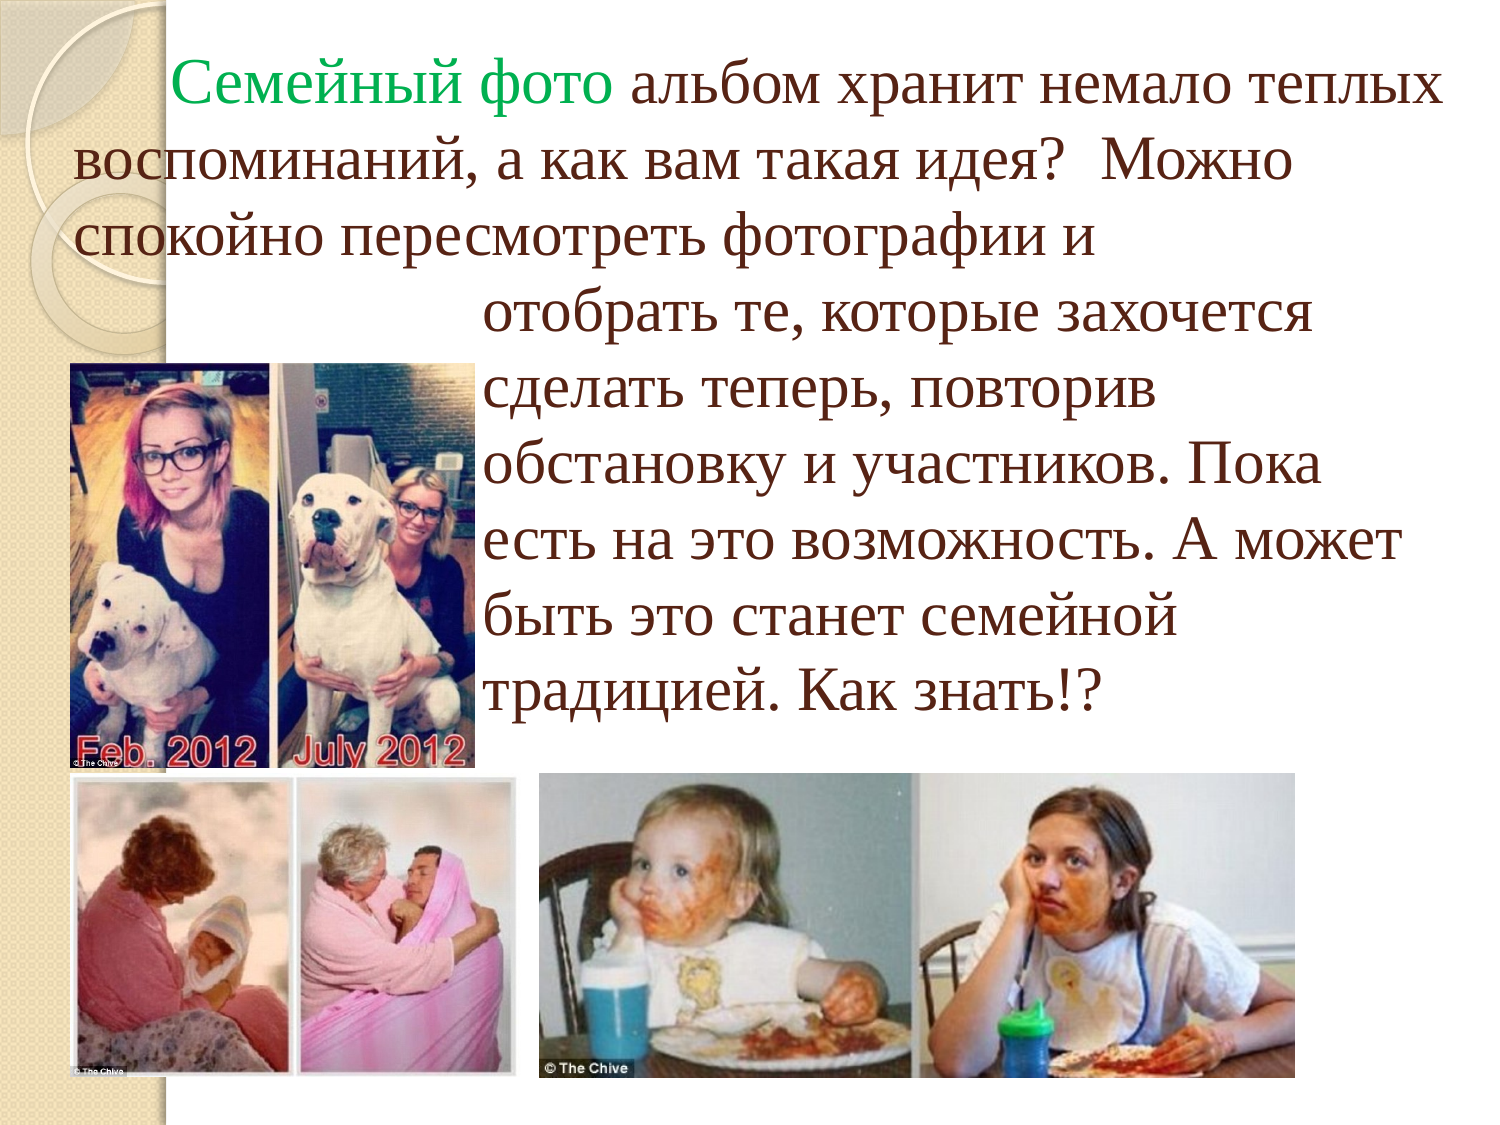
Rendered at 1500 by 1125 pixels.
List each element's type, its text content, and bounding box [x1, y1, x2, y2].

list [70, 773, 522, 1078]
picture [538, 773, 1295, 1078]
picture [70, 363, 476, 769]
title Семейный фото альбом хранит немало теплых воспоминаний, а как вам такая идея? Можно спокойно пересмотреть фотографии и отобрать те, которые захочется сделать теперь, повторив обстановку и участников. Пока есть на это возможность. А может быть это станет семейной традицией. Как знать!? [58, 0, 1466, 762]
